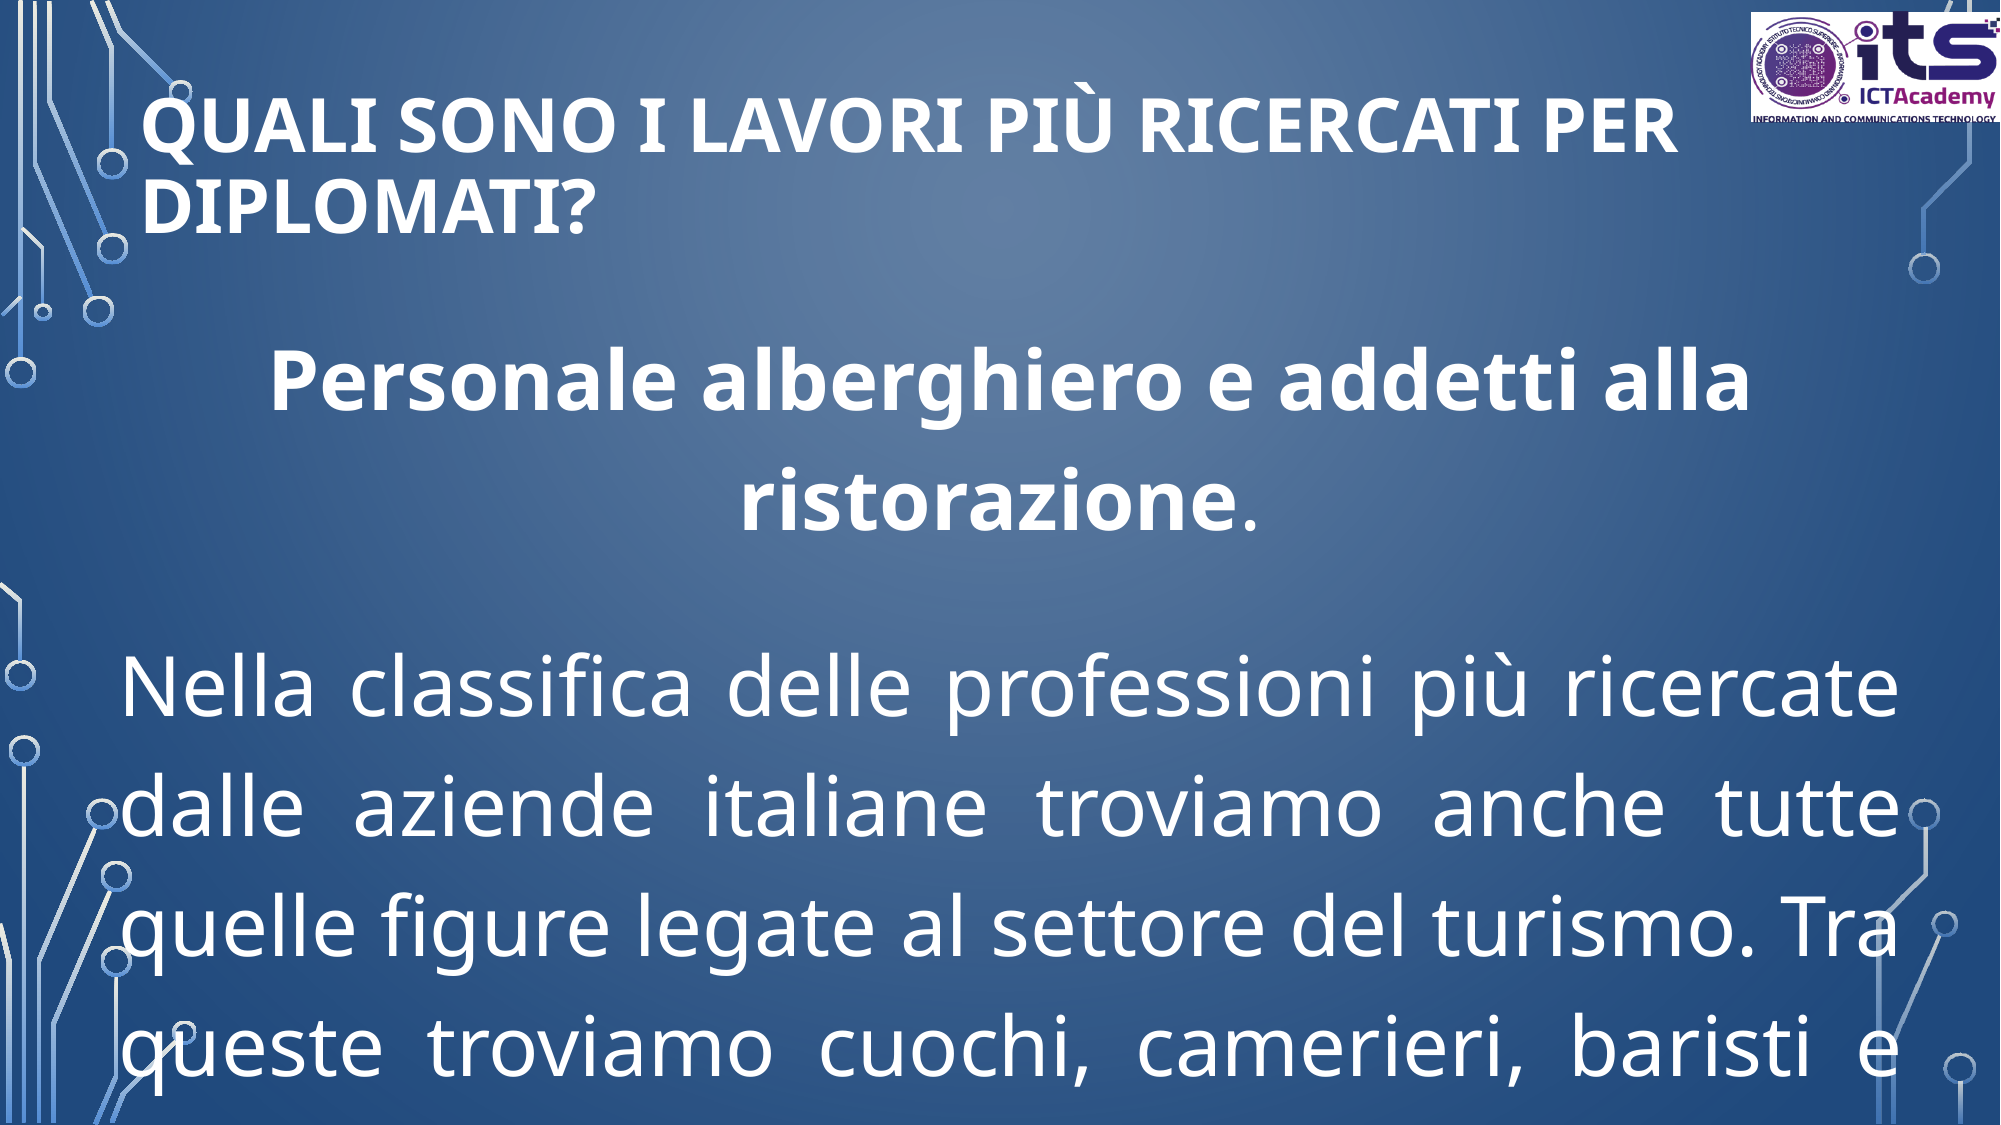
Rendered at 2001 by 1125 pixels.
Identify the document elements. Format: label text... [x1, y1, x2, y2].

picture [1750, 11, 2000, 123]
list Personale alberghiero e addetti alla ristorazione. Nella classifica delle professioni più ricercate dalle aziende italiane troviamo anche tutte quelle figure legate al settore del turismo. Tra queste troviamo cuochi, camerieri, baristi e addetti alla reception. [103, 299, 1919, 888]
title quali sono i Lavori più ricercati PER diplomati? [124, 47, 1906, 290]
